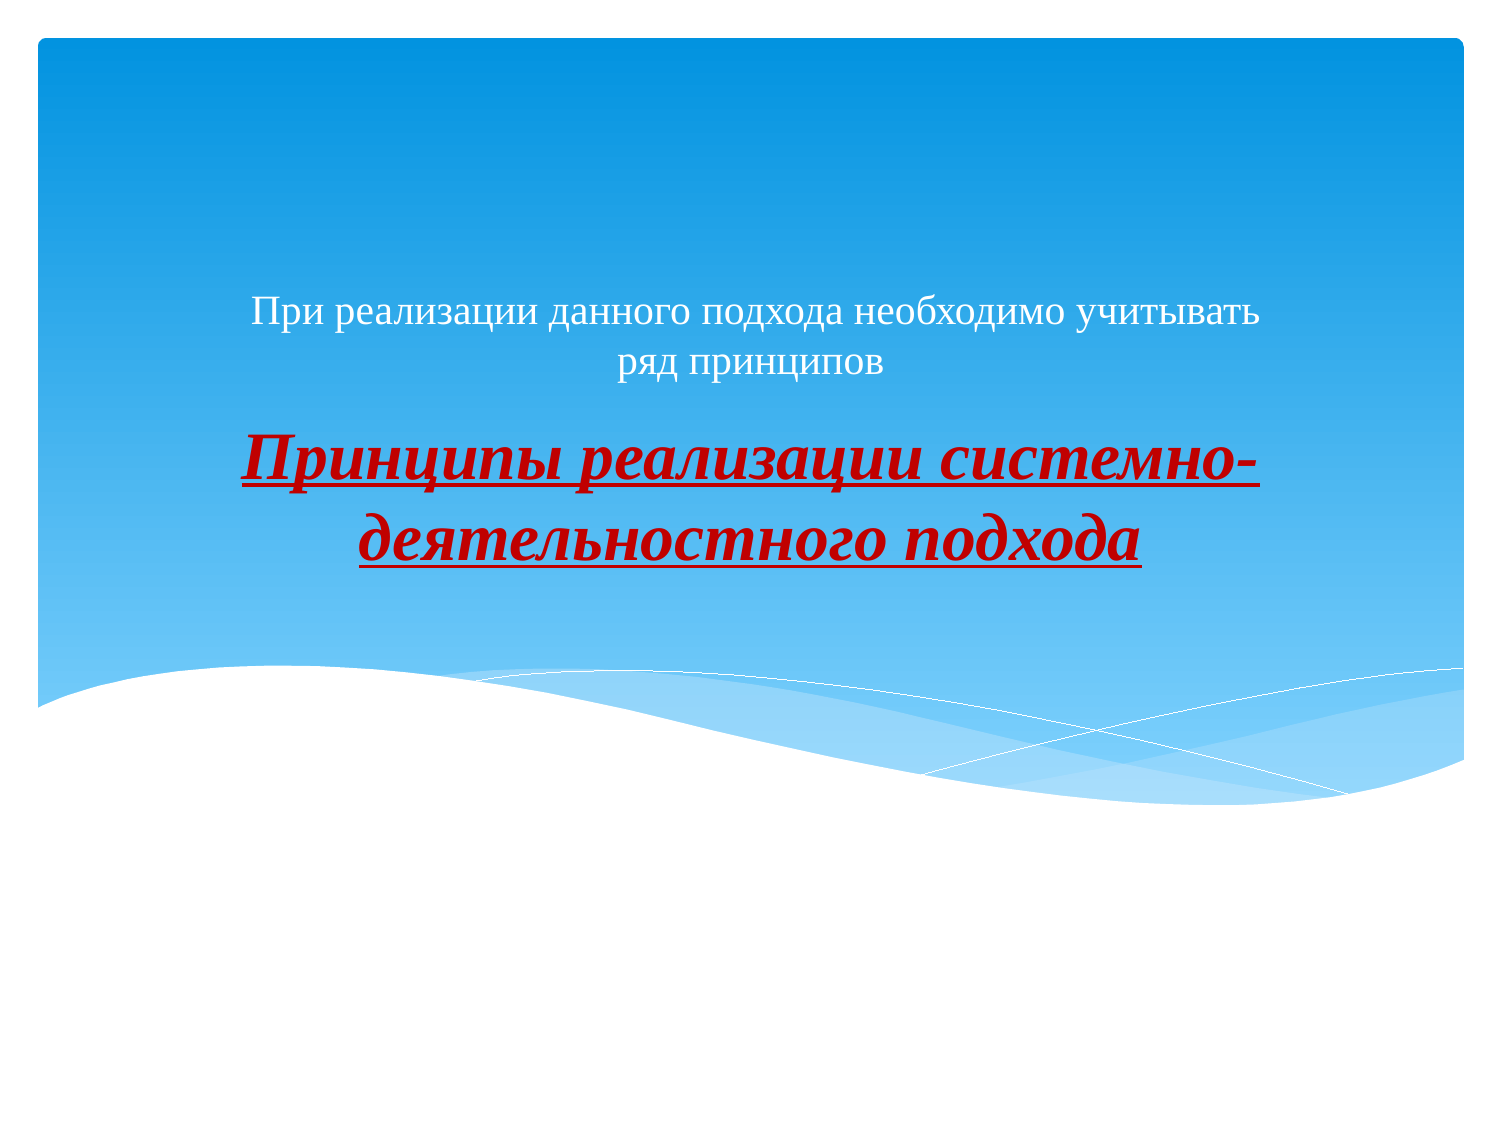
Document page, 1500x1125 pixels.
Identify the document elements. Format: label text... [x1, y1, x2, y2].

title Принципы реализации системно-деятельностного подхода [113, 404, 1389, 655]
list При реализации данного подхода необходимо учитывать ряд принципов [224, 235, 1278, 390]
